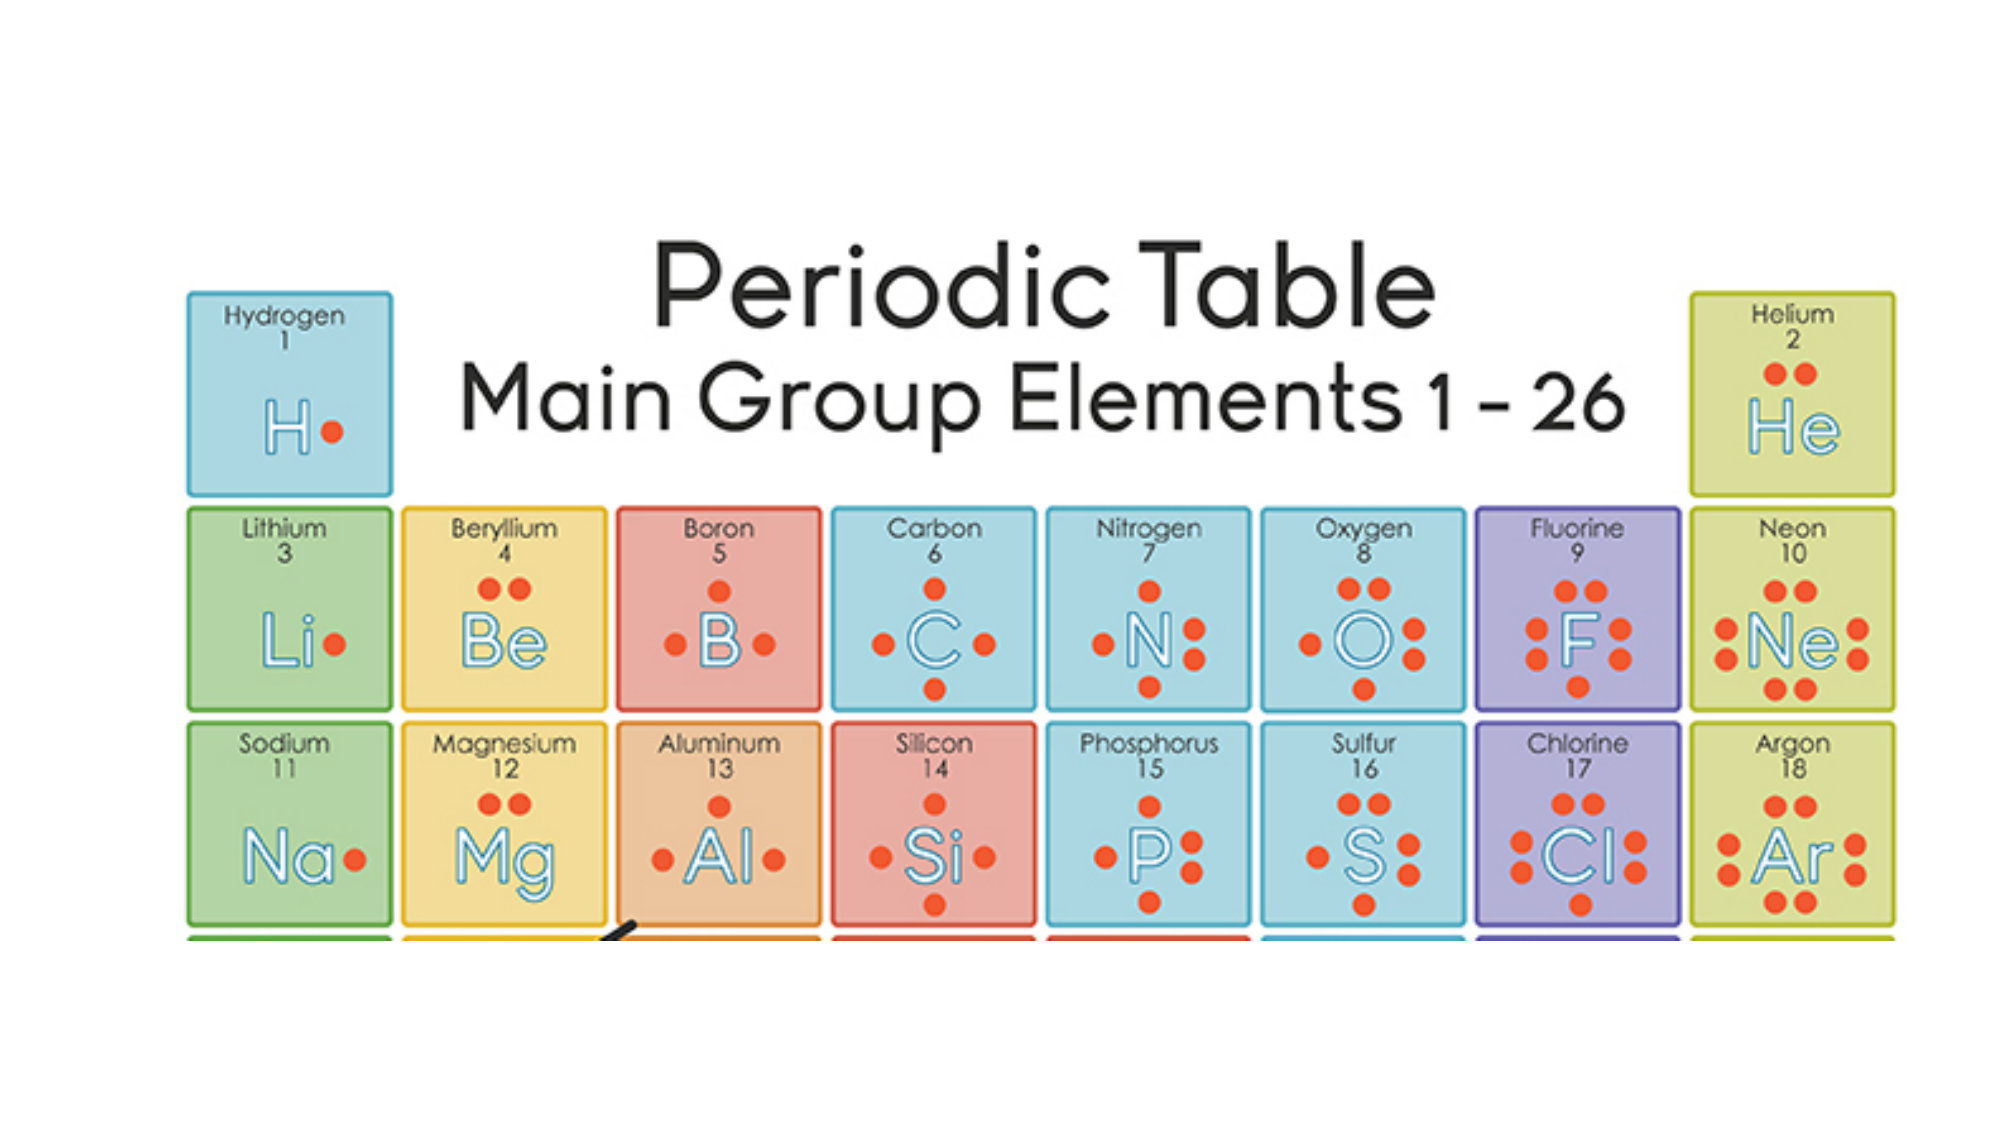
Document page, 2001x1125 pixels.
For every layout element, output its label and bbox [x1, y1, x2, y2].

picture [175, 218, 1908, 941]
